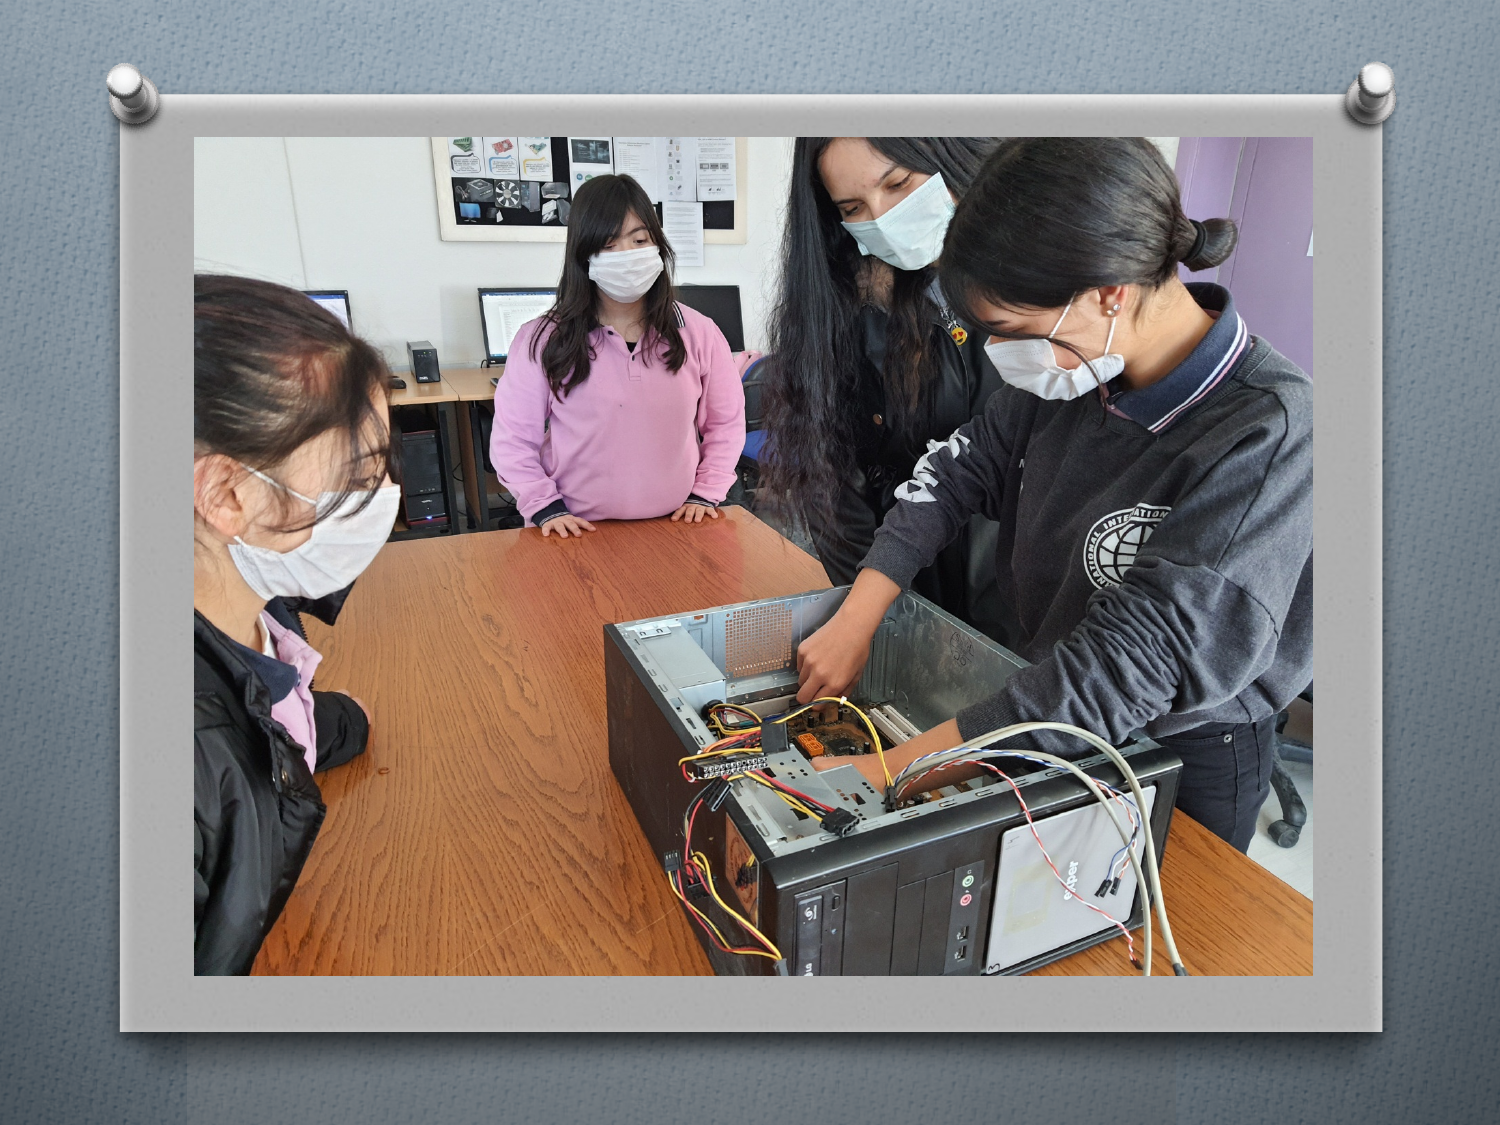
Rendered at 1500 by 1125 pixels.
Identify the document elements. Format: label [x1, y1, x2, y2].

picture [194, 136, 1314, 977]
picture [75, 29, 198, 153]
picture [1317, 35, 1439, 156]
